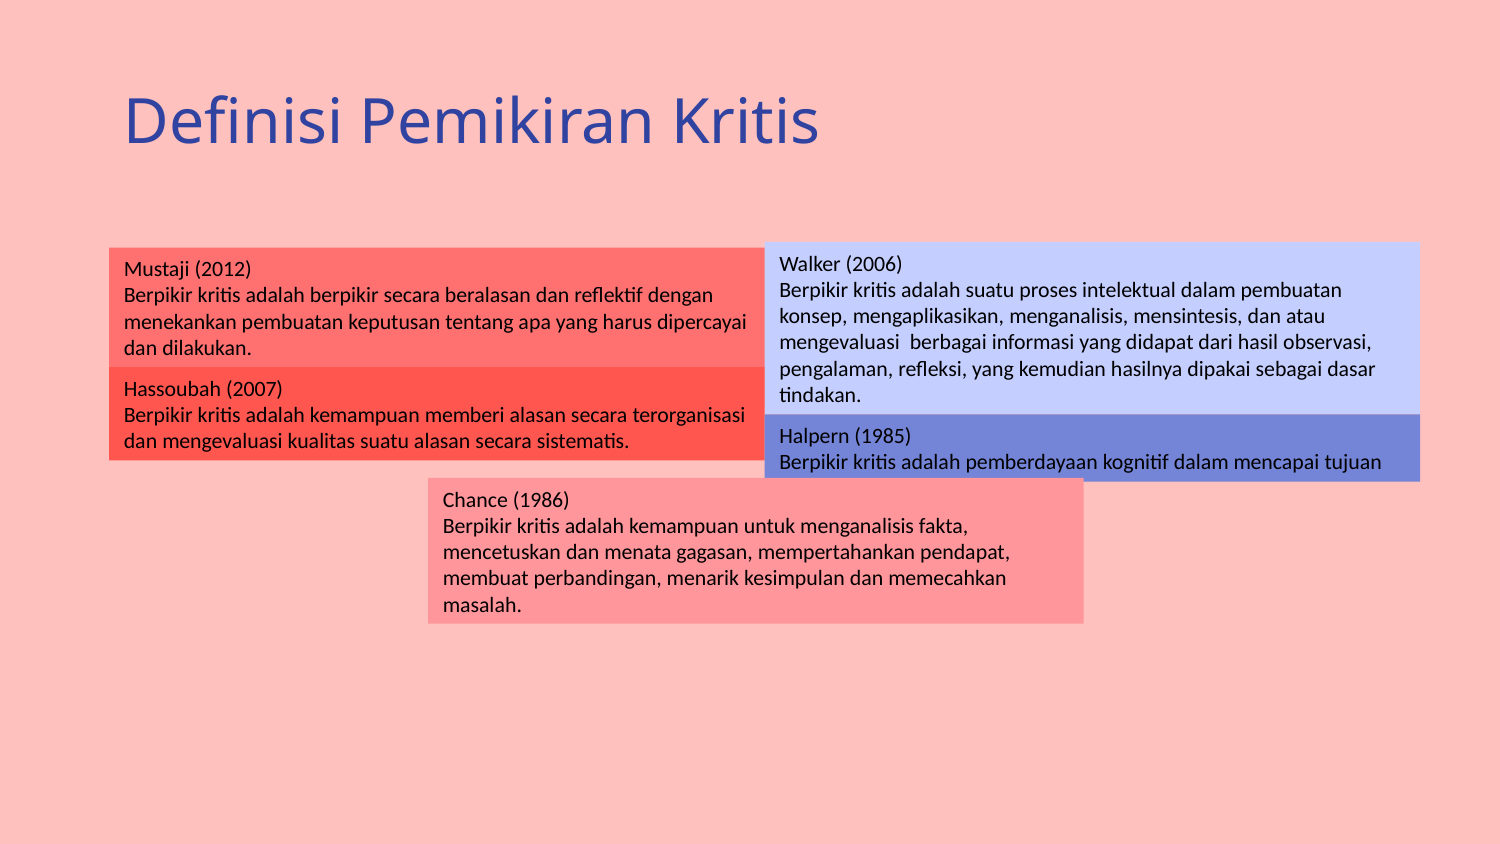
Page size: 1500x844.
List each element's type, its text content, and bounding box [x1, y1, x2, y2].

text_box Mustaji (2012) Berpikir kritis adalah berpikir secara beralasan dan reflektif dengan menekankan pembuatan keputusan tentang apa yang harus dipercayai dan dilakukan. [109, 247, 764, 367]
text_box Chance (1986) Berpikir kritis adalah kemampuan untuk menganalisis fakta, mencetuskan dan menata gagasan, mempertahankan pendapat, membuat perbandingan, menarik kesimpulan dan memecahkan masalah. [428, 477, 1084, 624]
text_box Walker (2006) Berpikir kritis adalah suatu proses intelektual dalam pembuatan konsep, mengaplikasikan, menganalisis, mensintesis, dan atau mengevaluasi berbagai informasi yang didapat dari hasil observasi, pengalaman, refleksi, yang kemudian hasilnya dipakai sebagai dasar tindakan. [764, 241, 1421, 414]
title Definisi Pemikiran Kritis [109, 65, 1403, 230]
text_box Halpern (1985) Berpikir kritis adalah pemberdayaan kognitif dalam mencapai tujuan [764, 414, 1421, 482]
text_box Hassoubah (2007) Berpikir kritis adalah kemampuan memberi alasan secara terorganisasi dan mengevaluasi kualitas suatu alasan secara sistematis. [109, 367, 765, 461]
